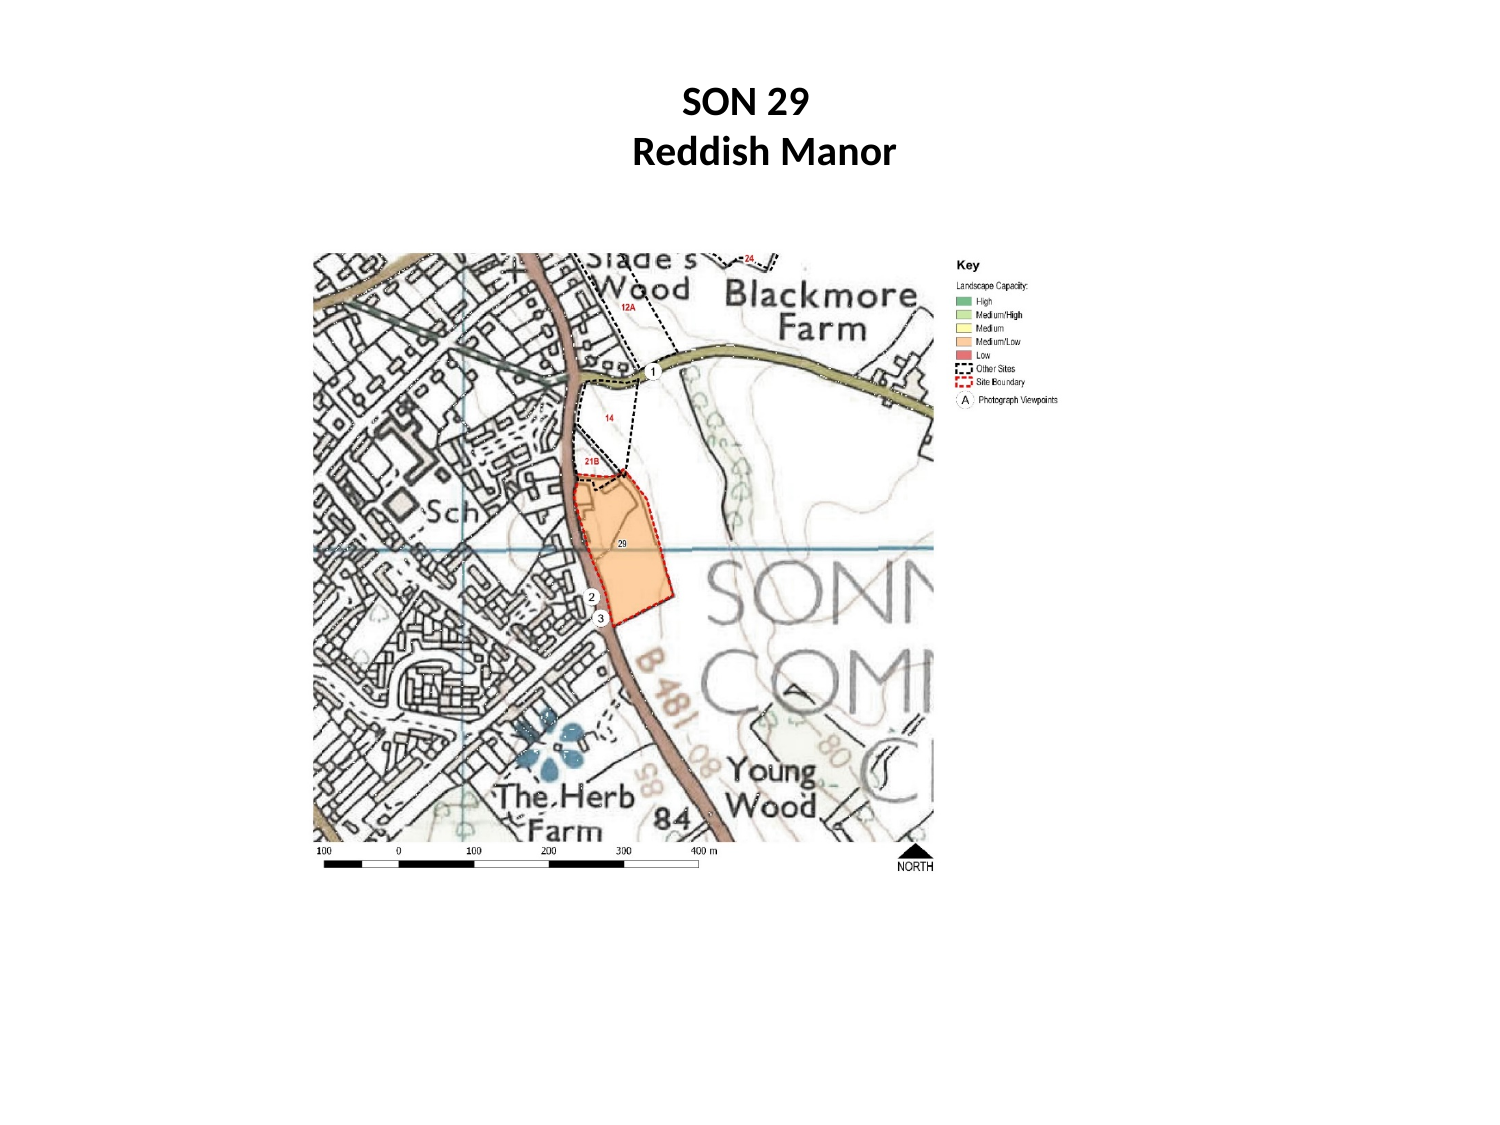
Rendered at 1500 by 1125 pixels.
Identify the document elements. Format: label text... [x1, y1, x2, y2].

text_box SON 29 Reddish Manor [370, 66, 1121, 182]
picture [279, 229, 1221, 896]
